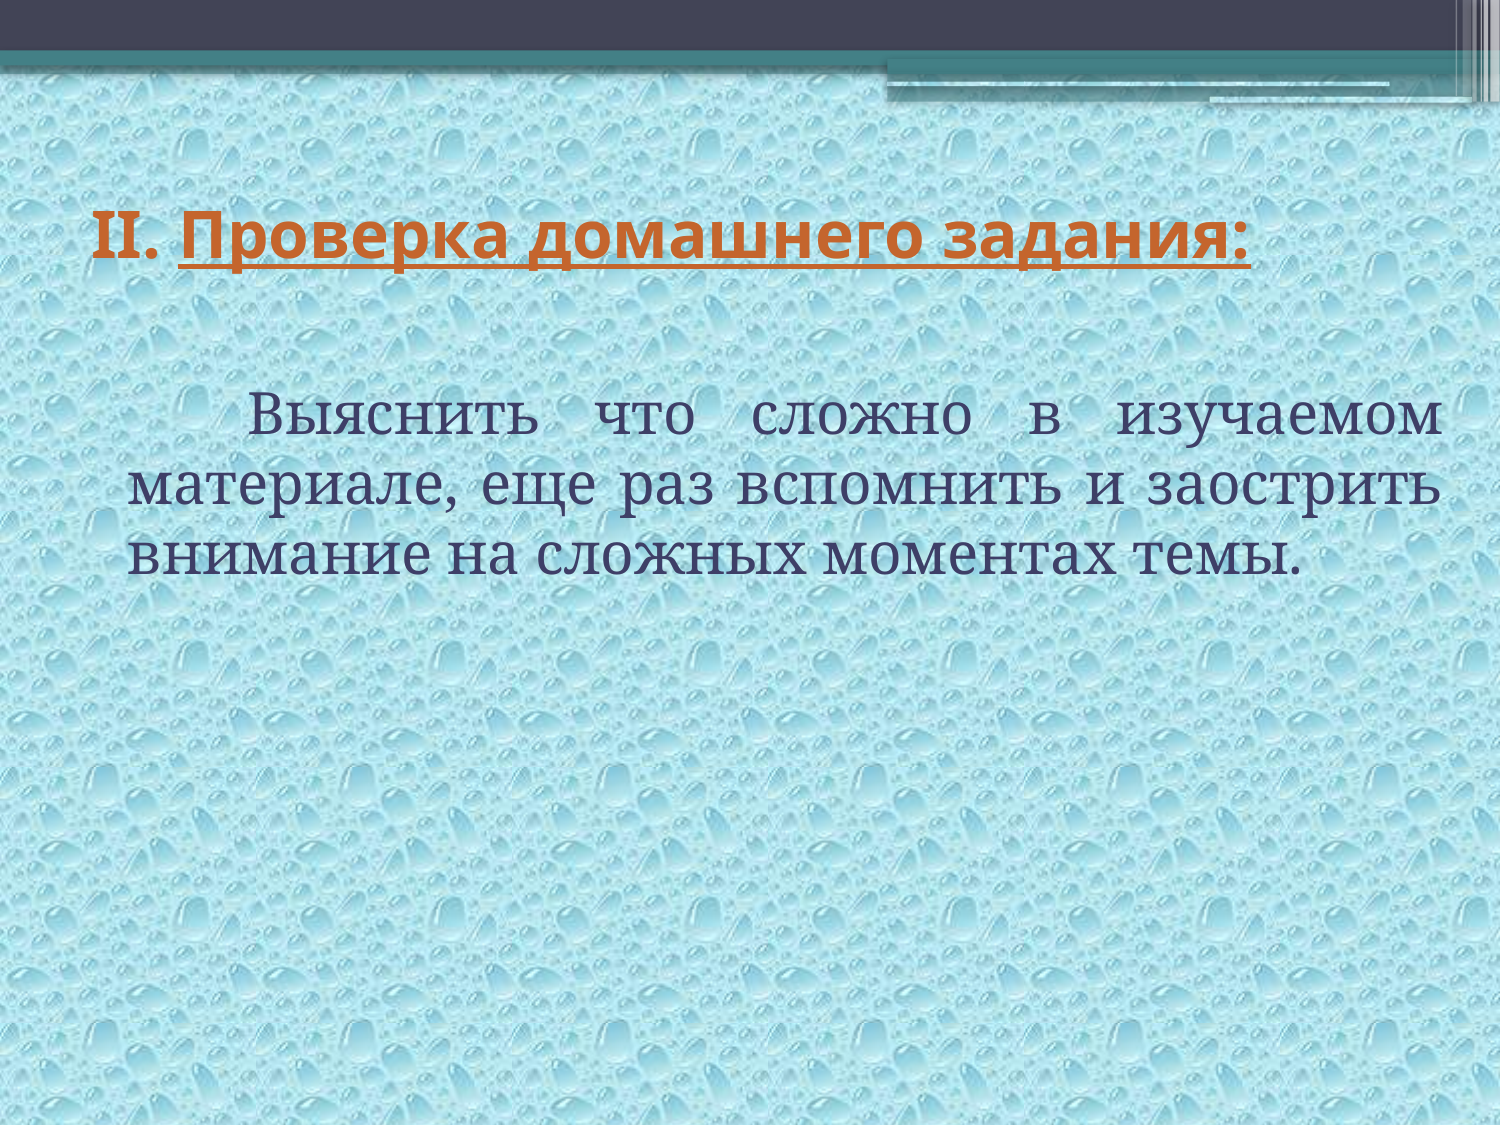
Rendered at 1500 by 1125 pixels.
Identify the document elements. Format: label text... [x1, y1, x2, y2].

title II. Проверка домашнего задания: [76, 184, 1427, 360]
list Выяснить что сложно в изучаемом материале, еще раз вспомнить и заострить внимание на сложных моментах темы. [53, 368, 1459, 1079]
picture [0, 74, 1500, 1125]
